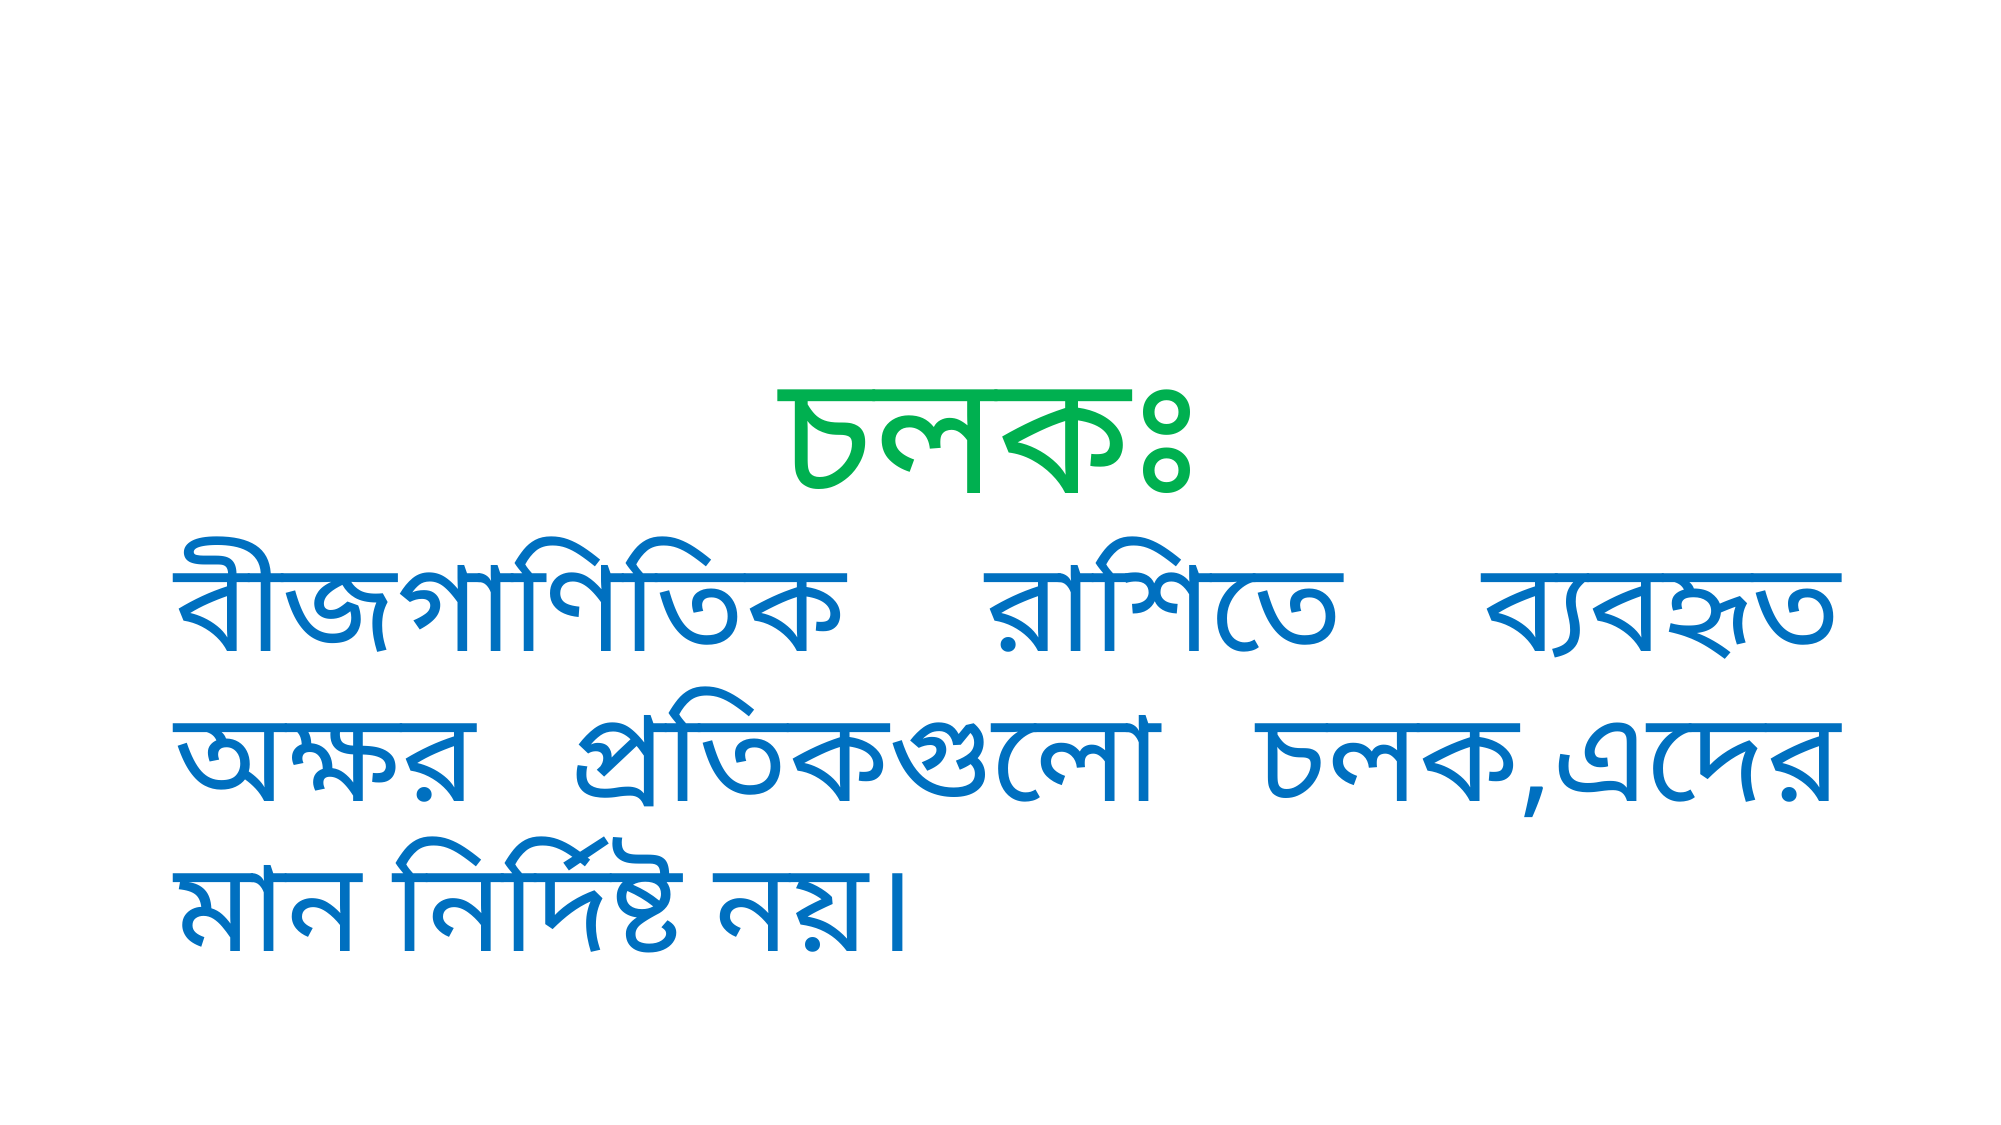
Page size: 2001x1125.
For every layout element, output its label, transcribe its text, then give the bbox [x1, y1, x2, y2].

text_box চলকঃ বীজগাণিতিক রাশিতে ব্যবহৃত অক্ষর প্রতিকগুলো চলক,এদের মান নির্দিষ্ট নয়। [160, 319, 1856, 984]
